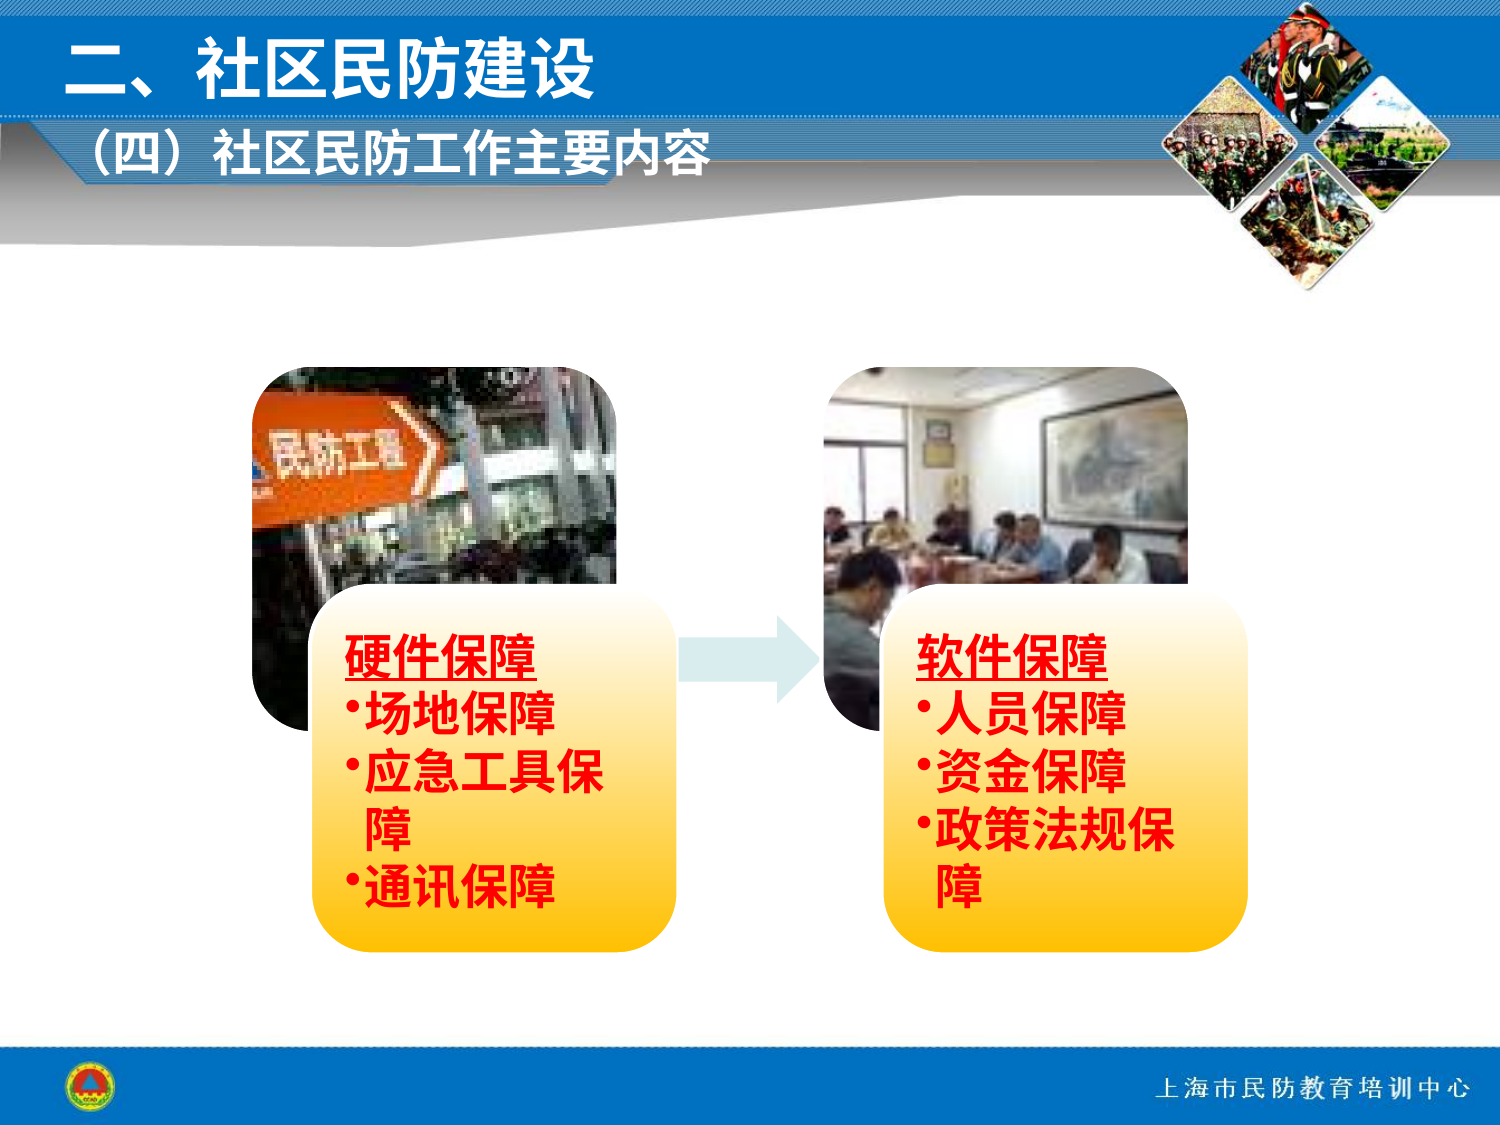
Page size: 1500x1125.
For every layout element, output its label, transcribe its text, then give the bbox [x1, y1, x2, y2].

text_box （四）社区民防工作主要内容 [47, 113, 728, 189]
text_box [249, 326, 1251, 994]
text_box 二、社区民防建设 [47, 19, 1436, 114]
picture [0, 0, 1500, 1125]
